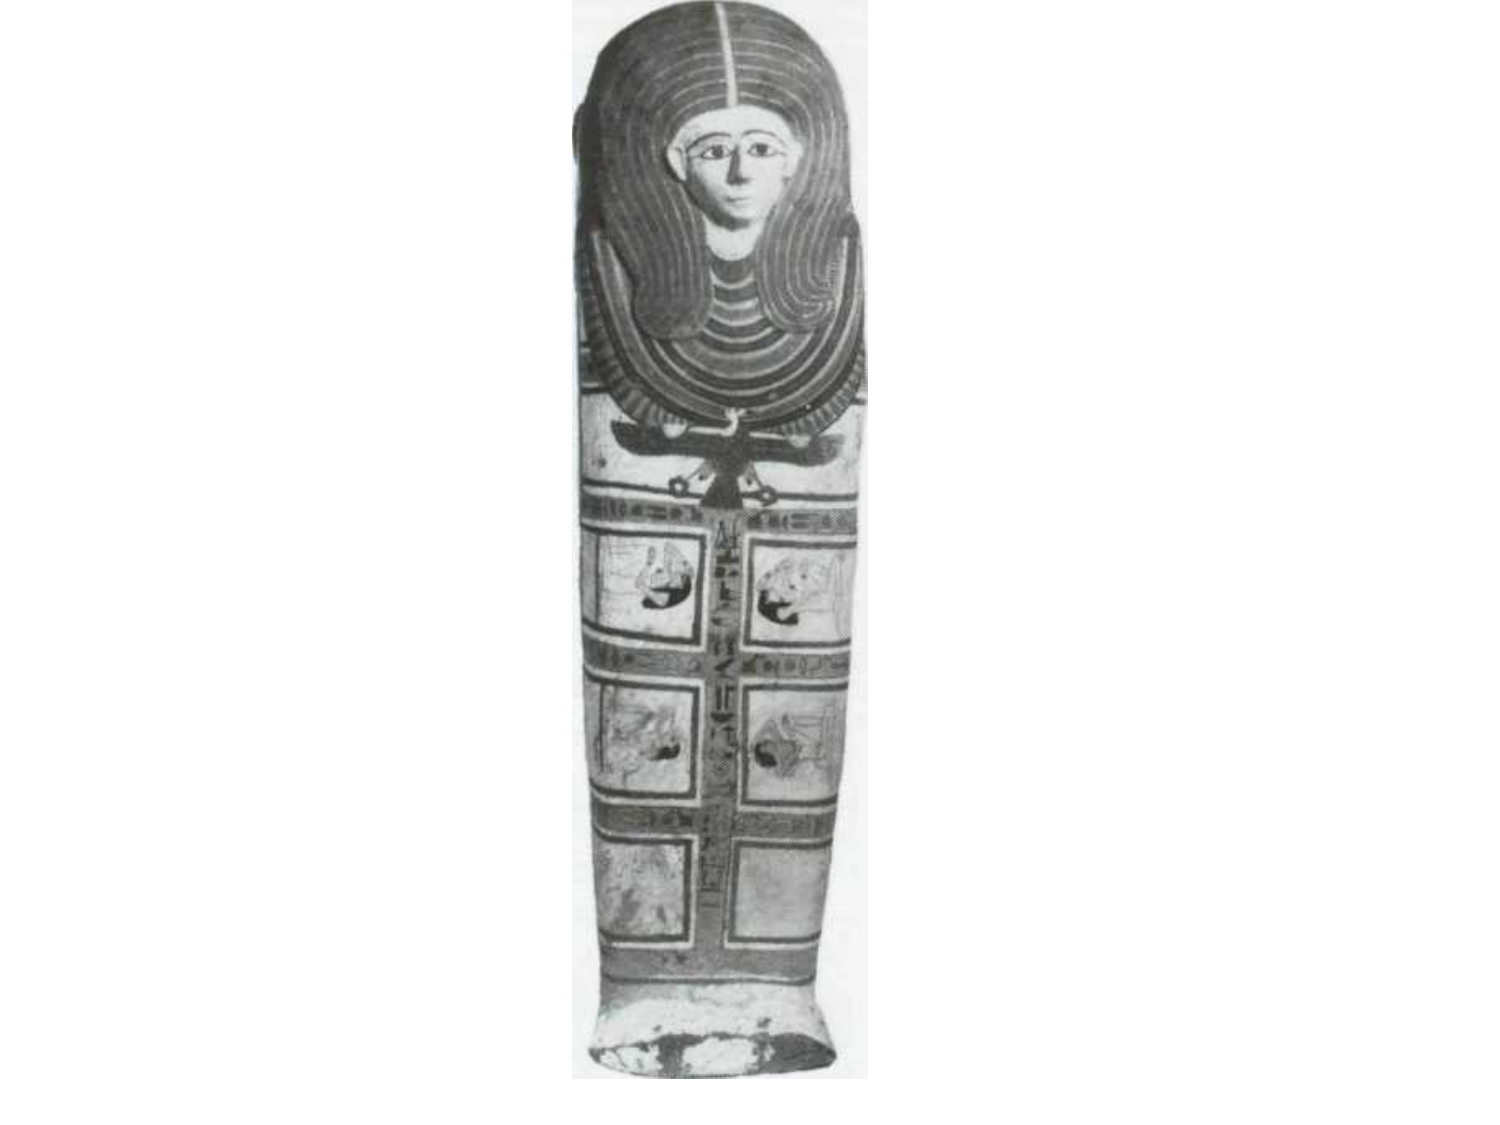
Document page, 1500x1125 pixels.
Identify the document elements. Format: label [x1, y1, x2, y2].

picture [572, 0, 868, 1079]
